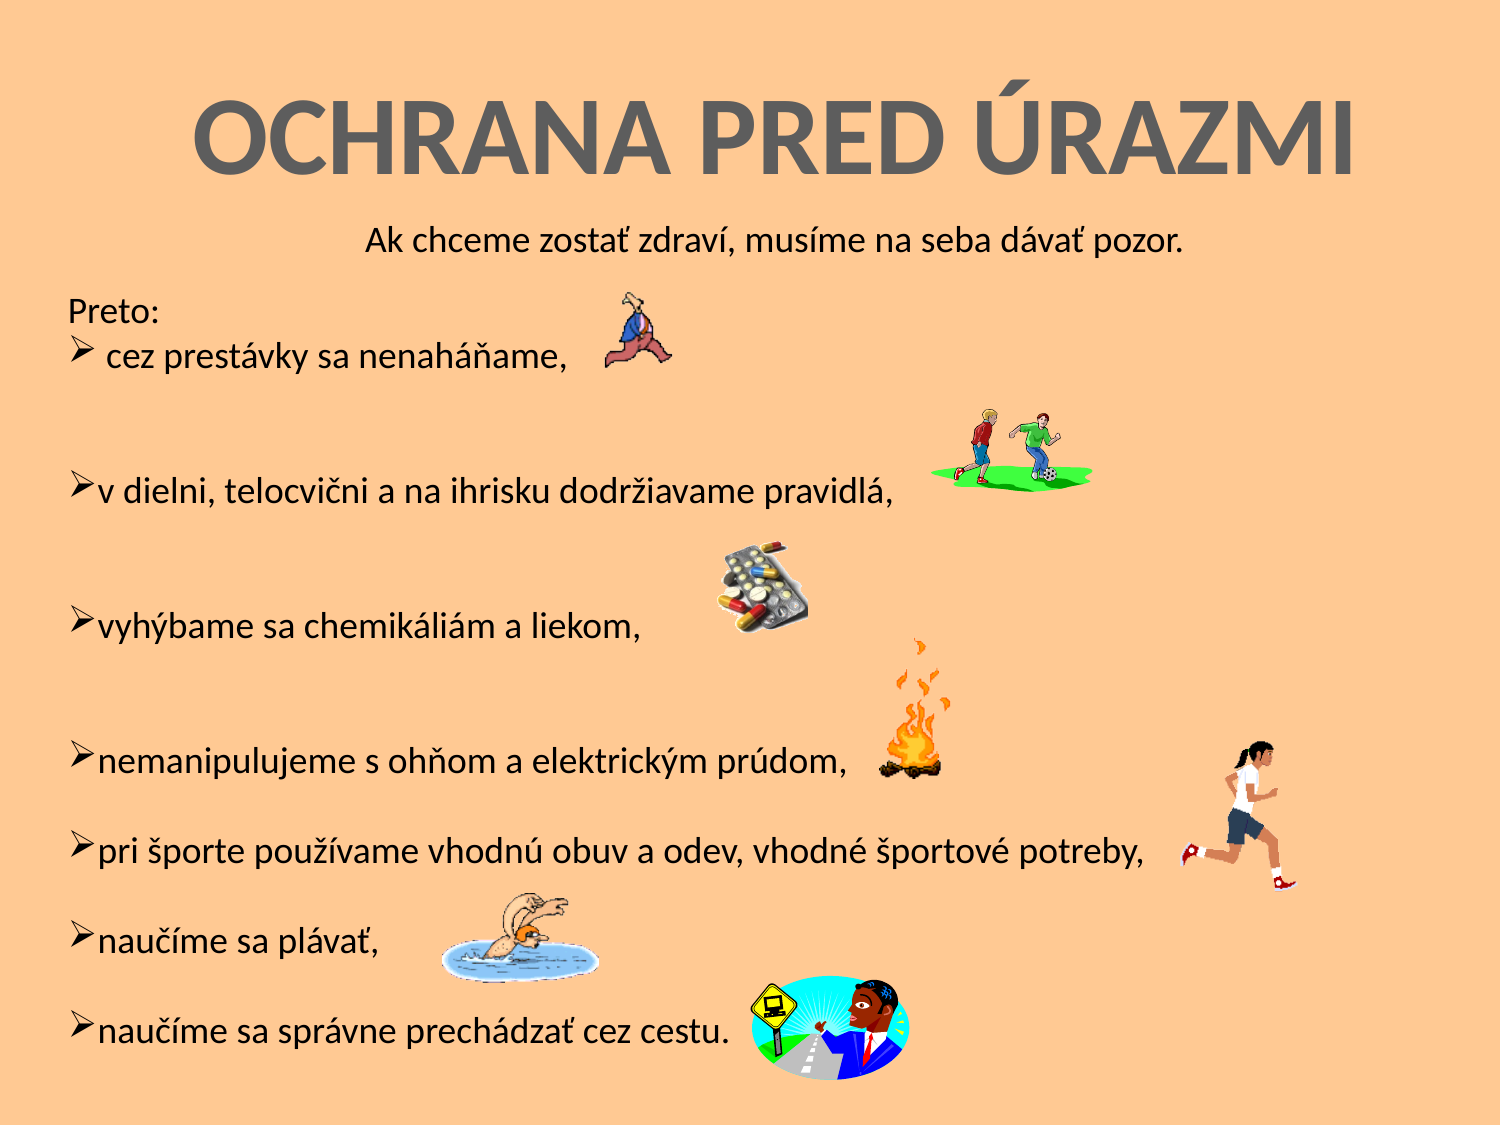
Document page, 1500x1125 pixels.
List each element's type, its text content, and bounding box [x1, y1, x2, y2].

text_box OCHRANA PRED ÚRAZMI [177, 54, 1375, 205]
picture [879, 633, 954, 779]
text_box Preto: cez prestávky sa nenaháňame, v dielni, telocvični a na ihrisku dodržiavame pravidlá, vyhýbame sa chemikáliám a liekom, nemanipulujeme s ohňom a elektrickým prúdom, pri športe používame vhodnú obuv a odev, vhodné športové potreby, naučíme sa plávať, naučíme sa správne prechádzať cez cestu. [53, 278, 1388, 1059]
picture [749, 975, 910, 1080]
picture [926, 408, 1096, 492]
picture [1174, 739, 1306, 903]
picture [702, 526, 809, 646]
picture [572, 278, 727, 381]
picture [442, 892, 600, 983]
text_box Ak chceme zostať zdraví, musíme na seba dávať pozor. [350, 208, 1201, 268]
